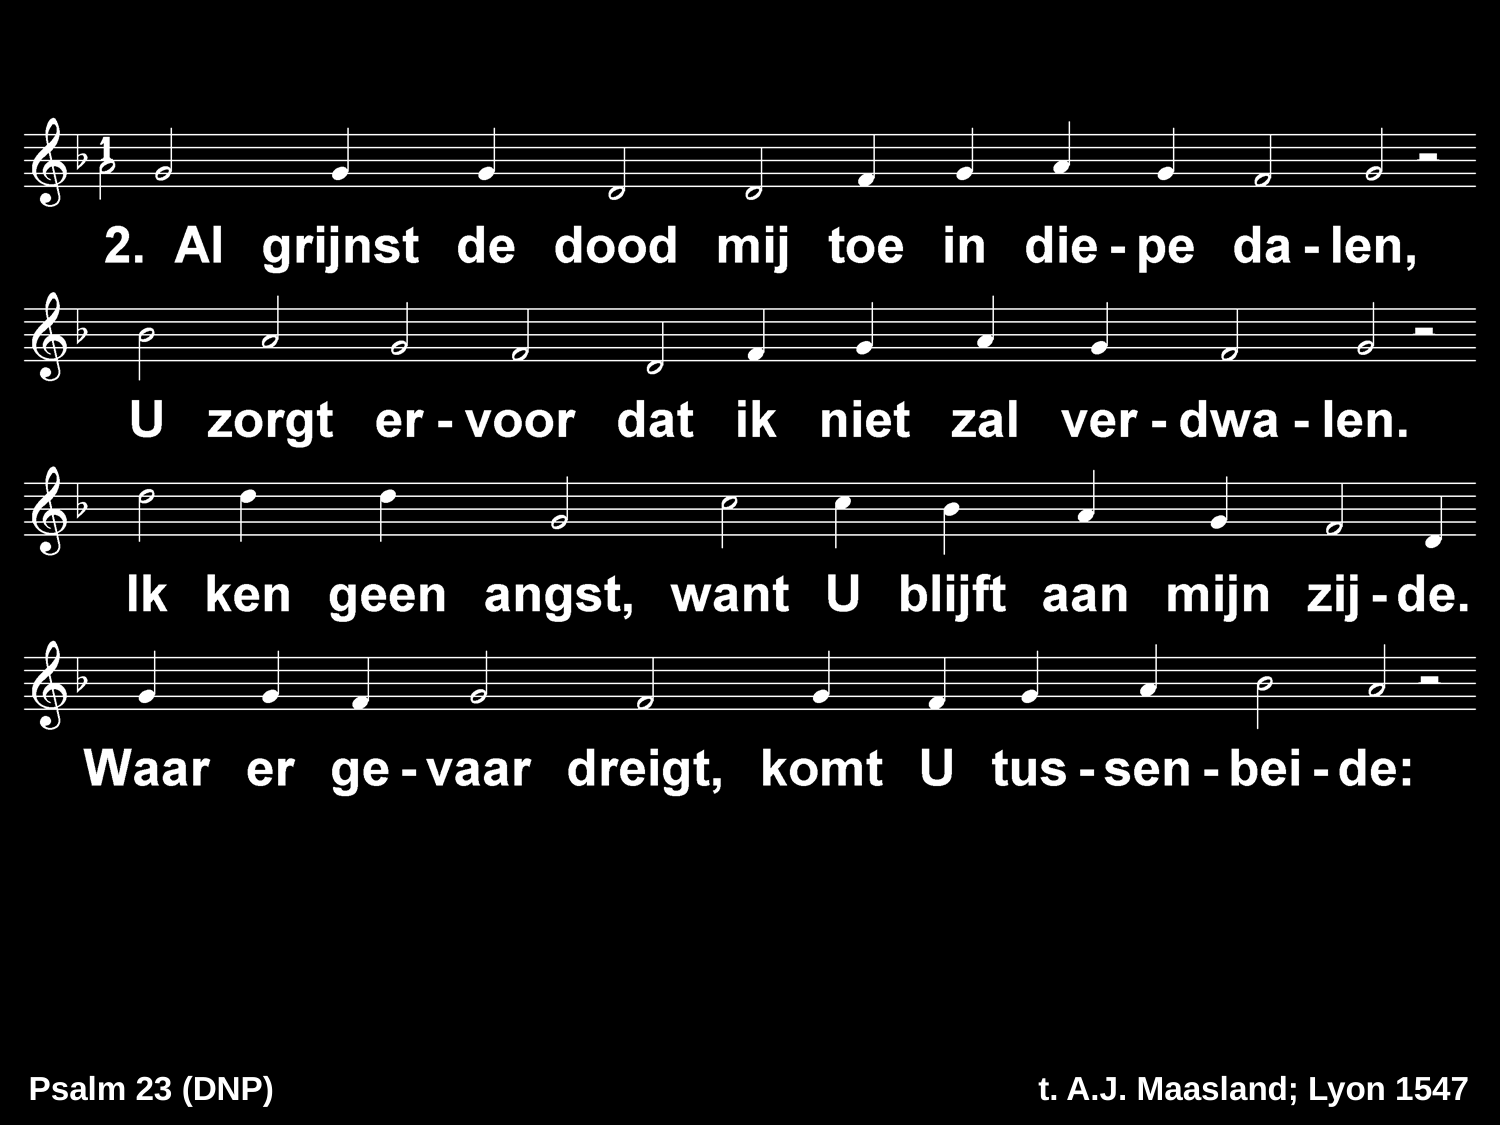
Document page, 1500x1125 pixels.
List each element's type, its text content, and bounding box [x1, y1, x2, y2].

picture [10, 104, 1490, 811]
text_box Psalm 23 (DNP) t. A.J. Maasland; Lyon 1547 [13, 1059, 1495, 1115]
